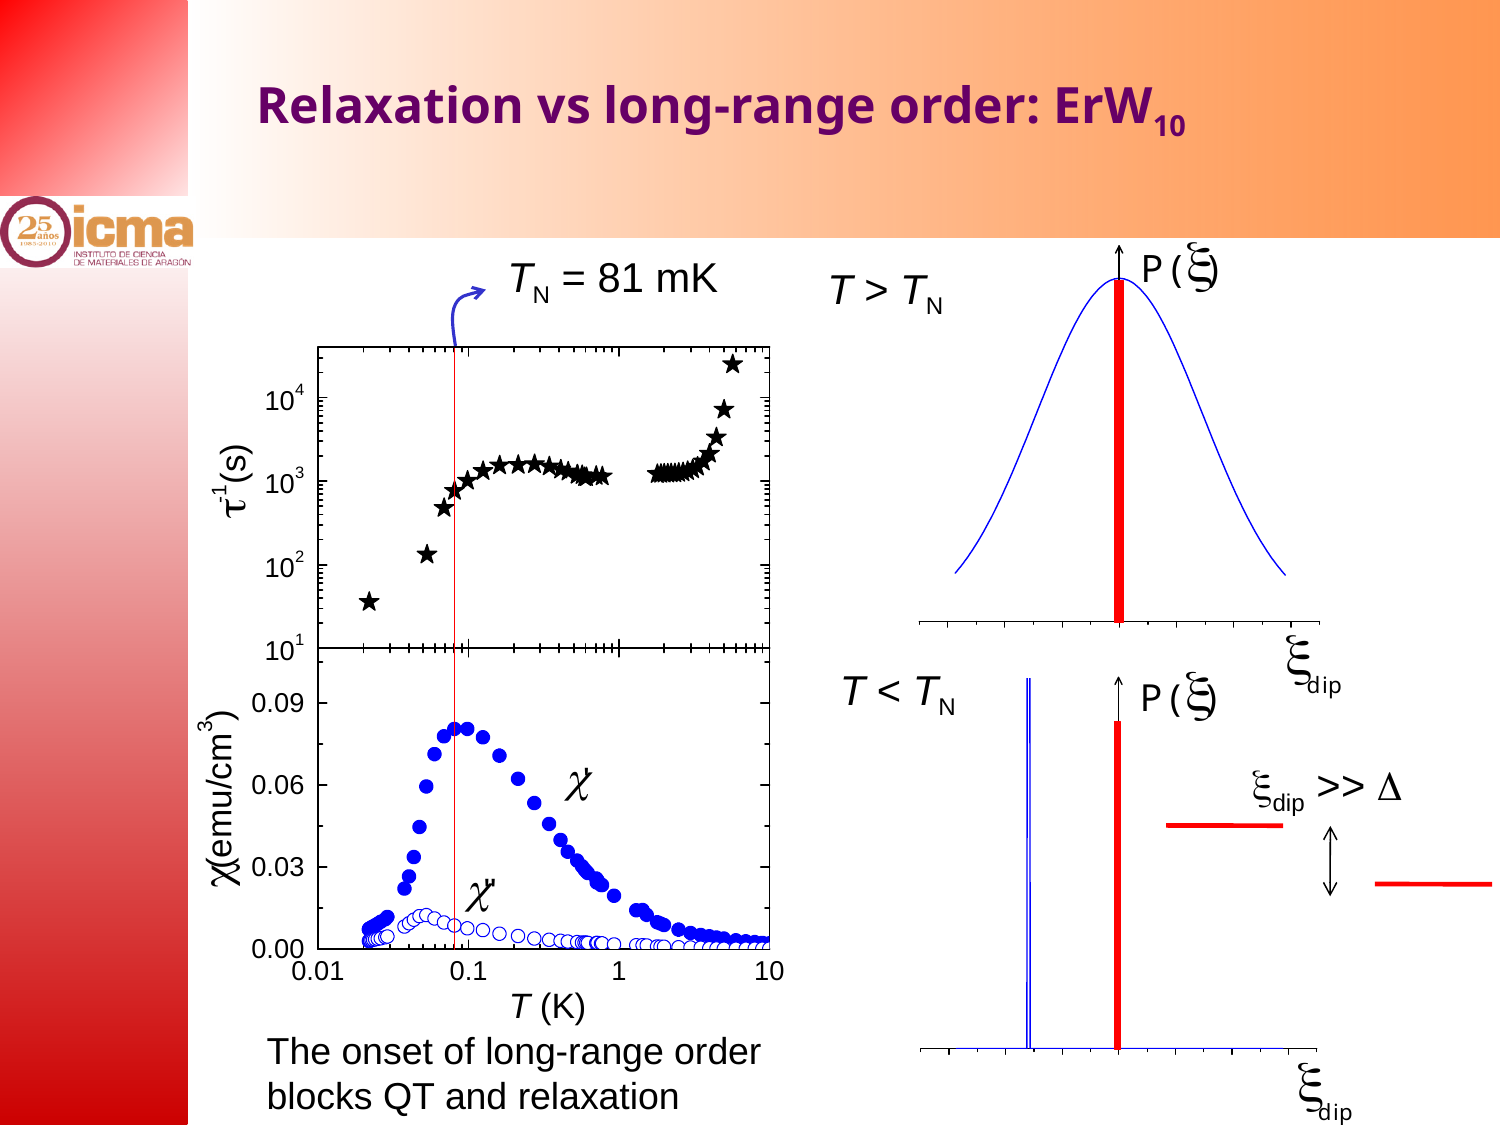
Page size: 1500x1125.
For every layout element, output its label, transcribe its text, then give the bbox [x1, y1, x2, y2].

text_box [159, 314, 833, 1060]
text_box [810, 215, 1493, 1125]
text_box The onset of long-range order blocks QT and relaxation [251, 1068, 805, 1125]
text_box Relaxation vs long-range order: ErW10 [242, 66, 1441, 150]
text_box [452, 286, 486, 312]
picture [0, 196, 196, 268]
text_box TN = 81 mK [492, 243, 734, 312]
